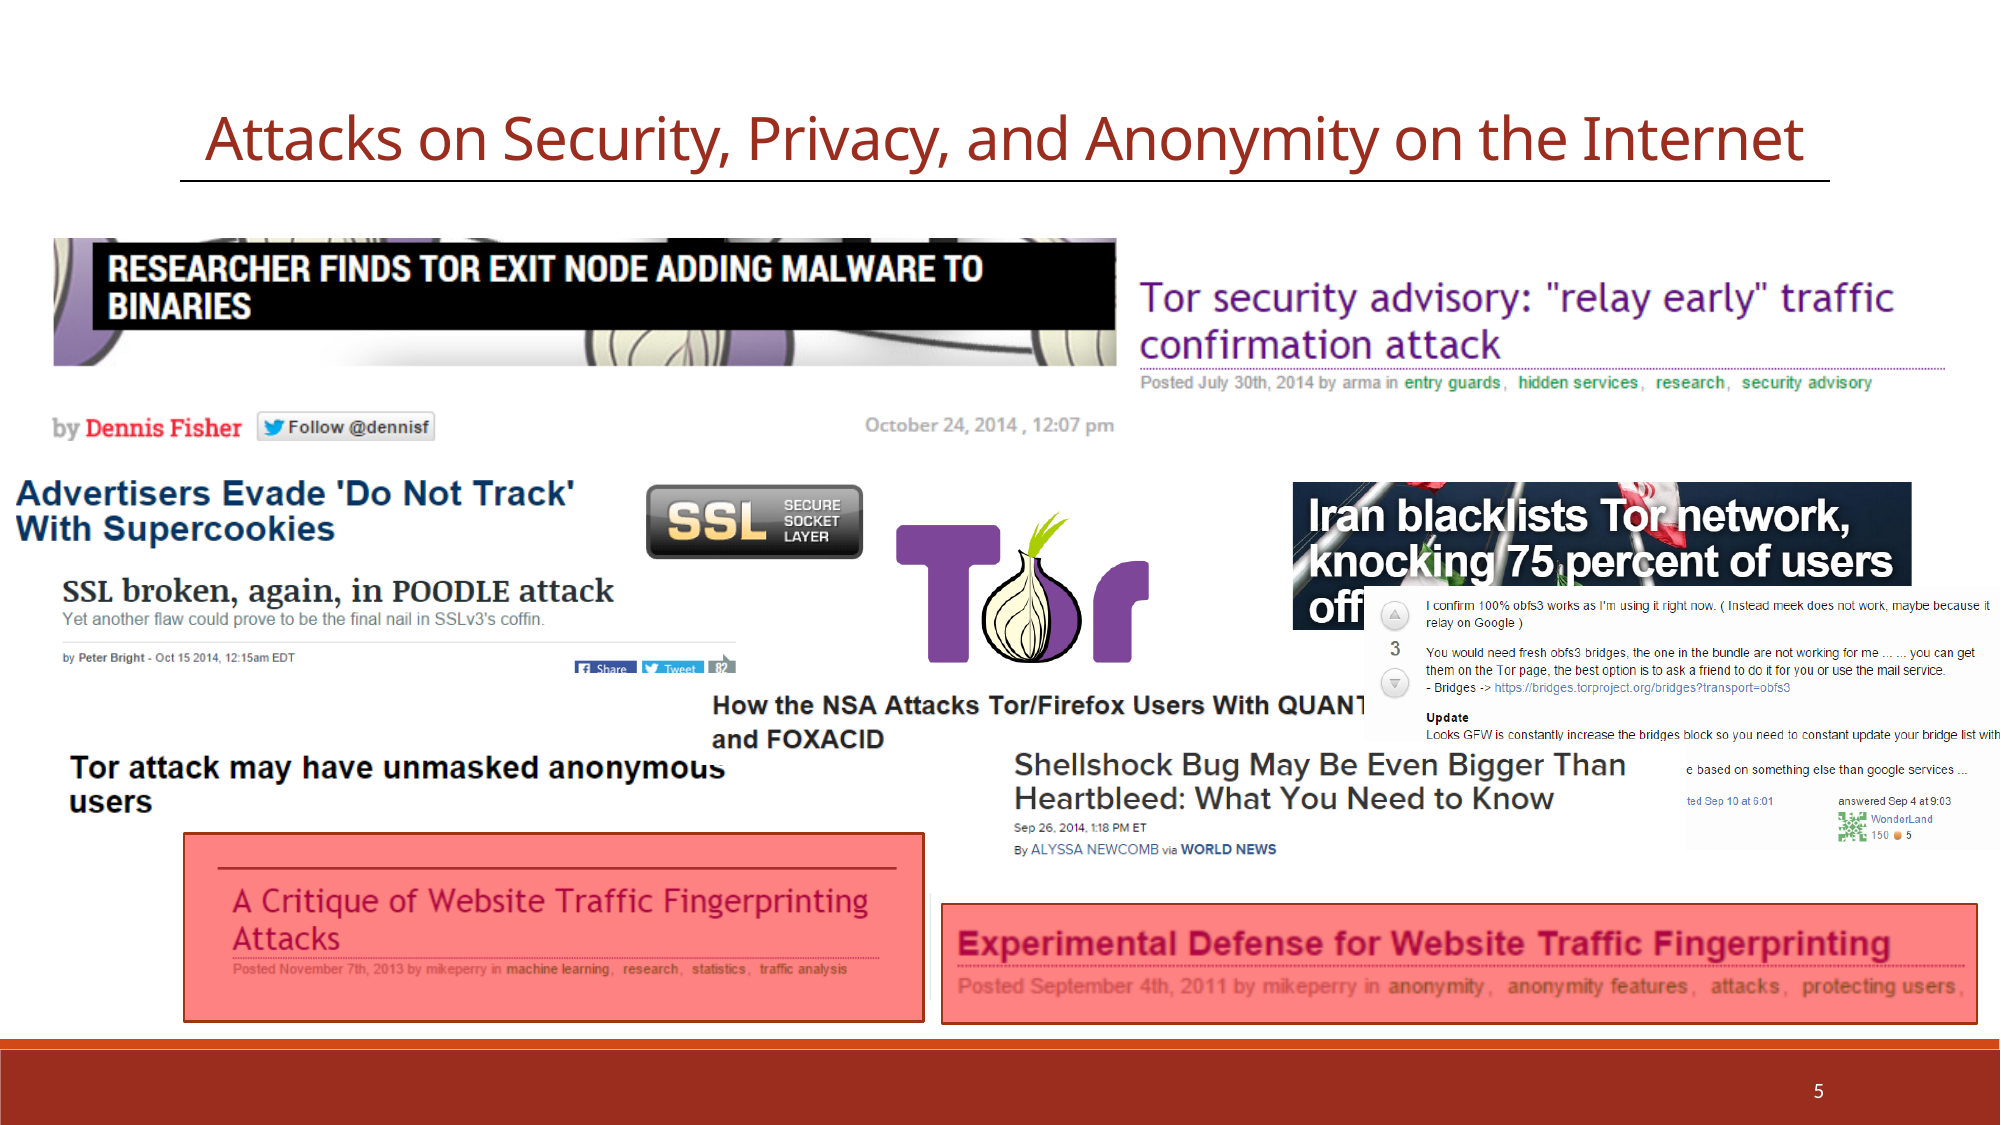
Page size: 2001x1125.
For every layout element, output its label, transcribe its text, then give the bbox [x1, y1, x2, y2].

picture [51, 237, 1946, 441]
text_box [183, 832, 925, 1023]
text_box [941, 1008, 1978, 1025]
title Attacks on Security, Privacy, and Anonymity on the Internet [180, 47, 1830, 181]
picture [929, 893, 1978, 1000]
slide_number 5 [1624, 1059, 1840, 1120]
picture [896, 509, 1149, 663]
picture [216, 866, 898, 980]
picture [51, 455, 2000, 862]
picture [0, 458, 590, 559]
